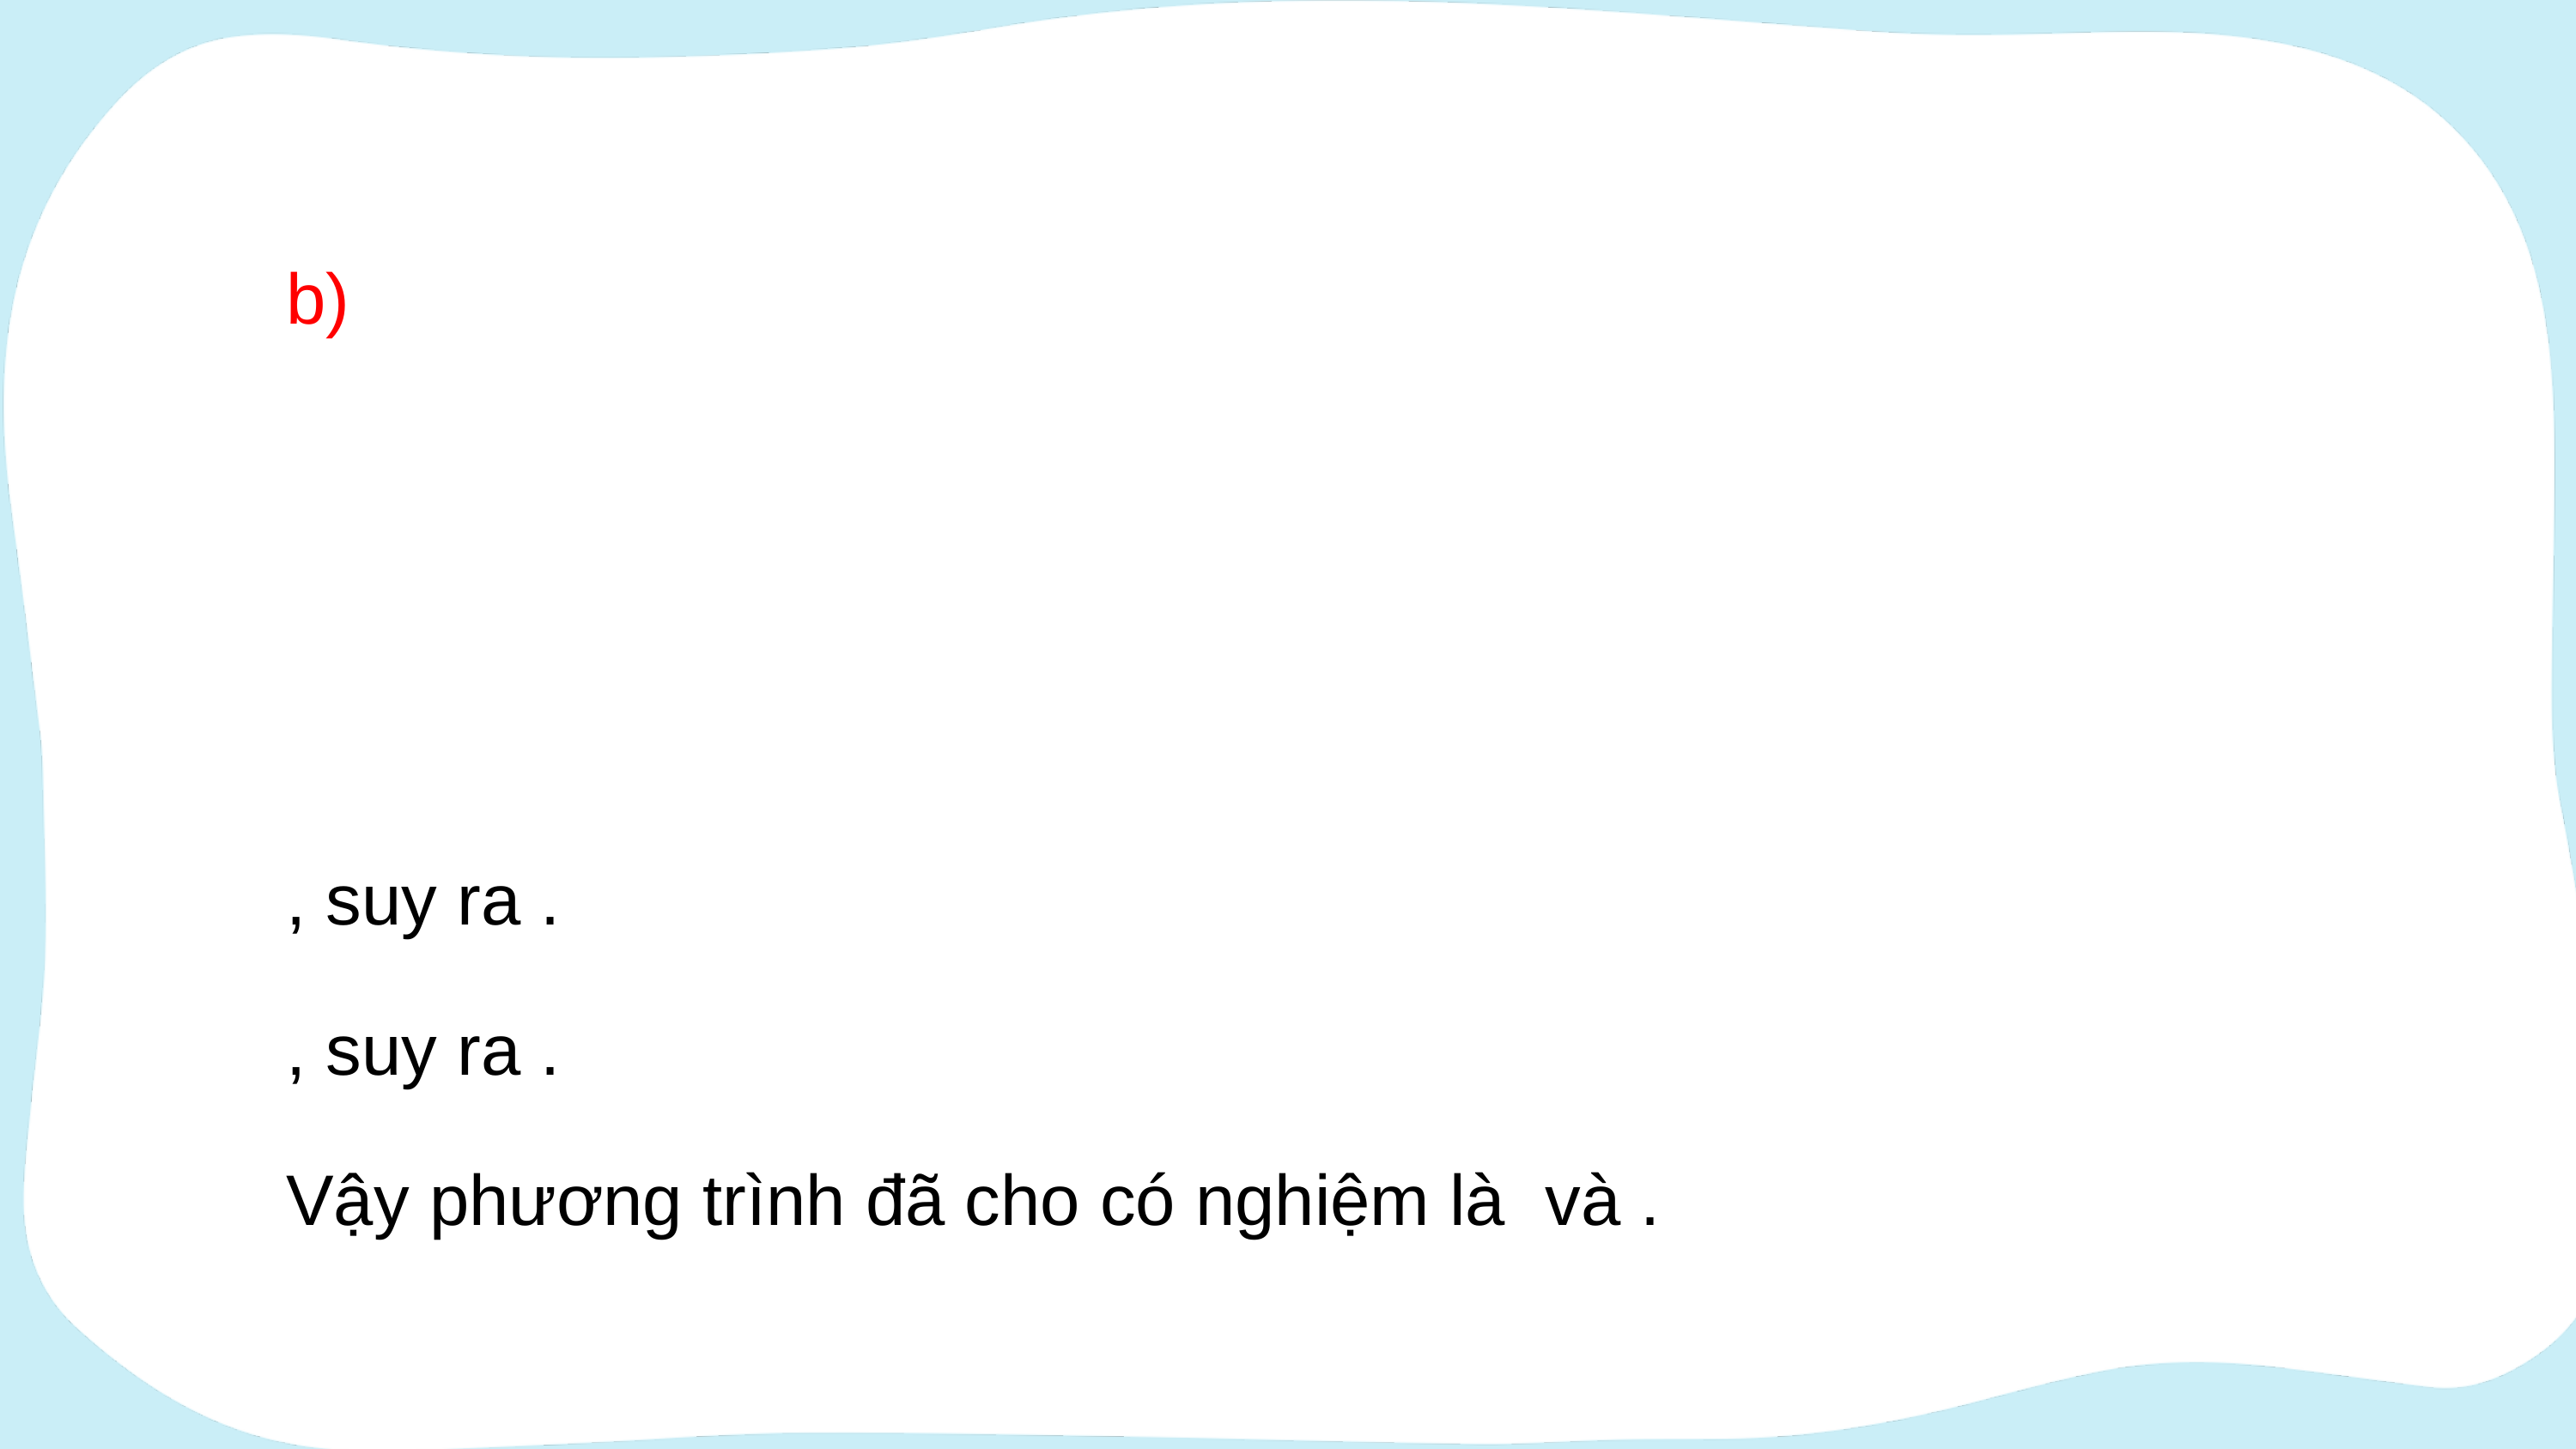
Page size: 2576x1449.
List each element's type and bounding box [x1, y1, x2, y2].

text_box [0, 0, 2576, 1449]
